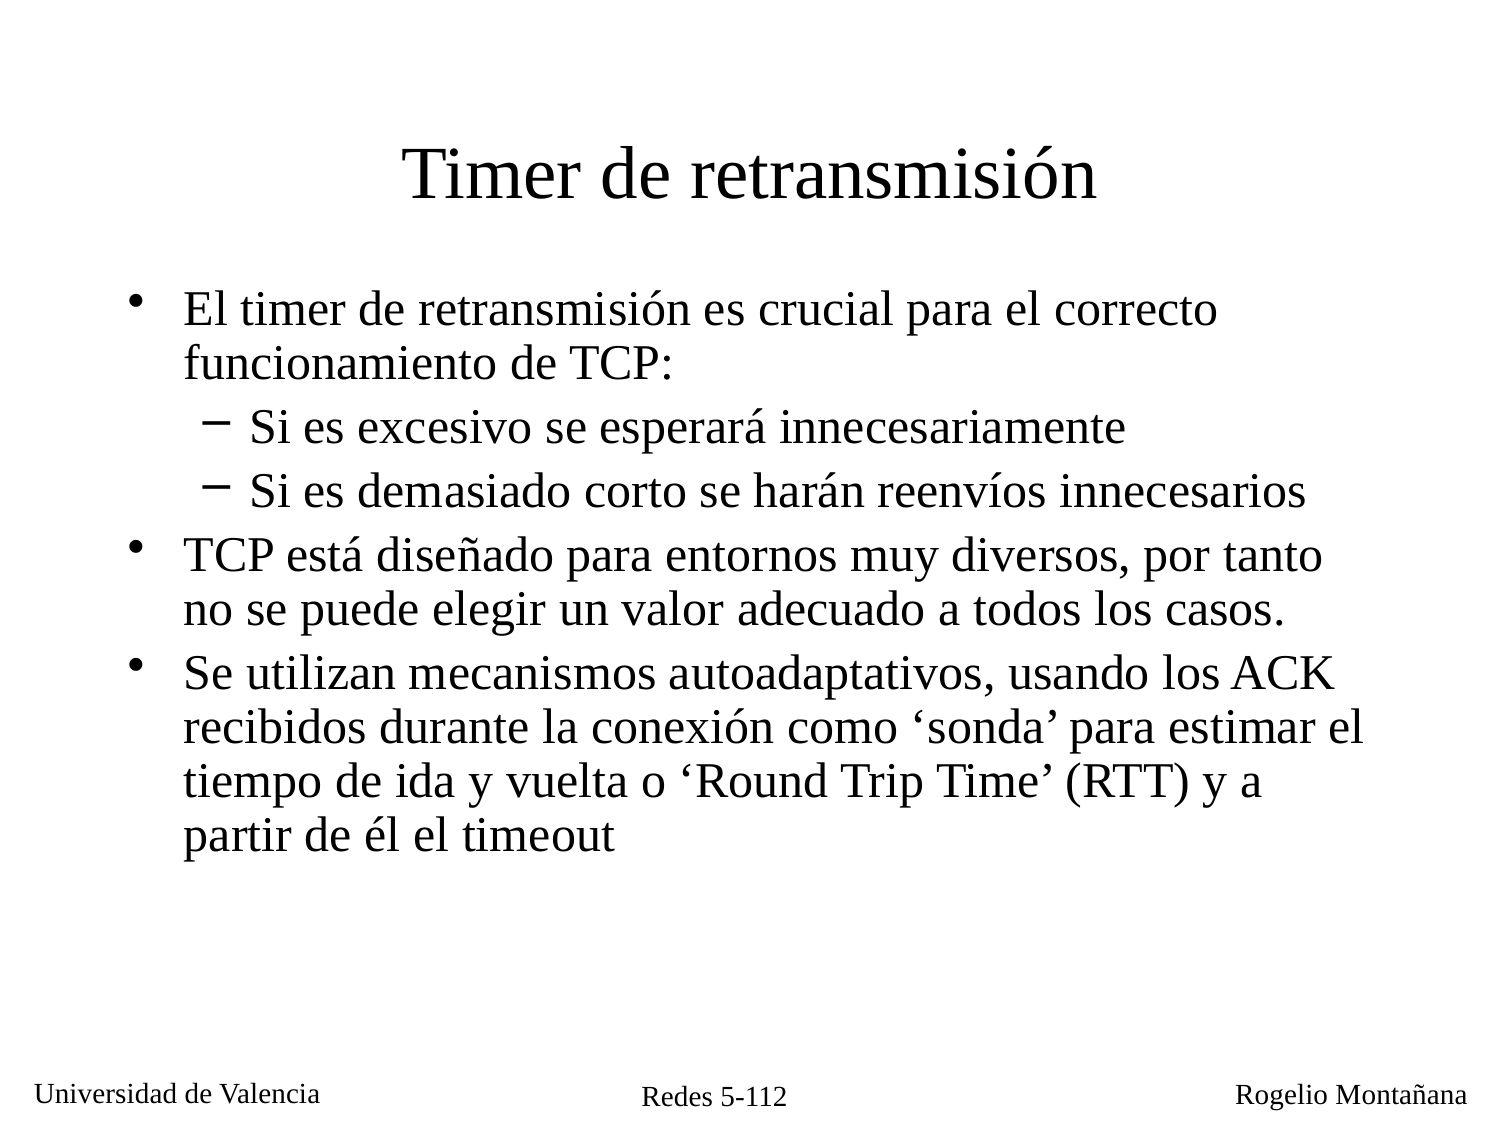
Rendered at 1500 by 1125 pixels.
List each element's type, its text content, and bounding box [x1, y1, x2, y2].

title Timer de retransmisión [112, 99, 1388, 238]
list El timer de retransmisión es crucial para el correcto funcionamiento de TCP: Si es excesivo se esperará innecesariamente Si es demasiado corto se harán reenvíos innecesarios TCP está diseñado para entornos muy diversos, por tanto no se puede elegir un valor adecuado a todos los casos. Se utilizan mecanismos autoadaptativos, usando los ACK recibidos durante la conexión como ‘sonda’ para estimar el tiempo de ida y vuelta o ‘Round Trip Time’ (RTT) y a partir de él el timeout [112, 274, 1388, 1001]
